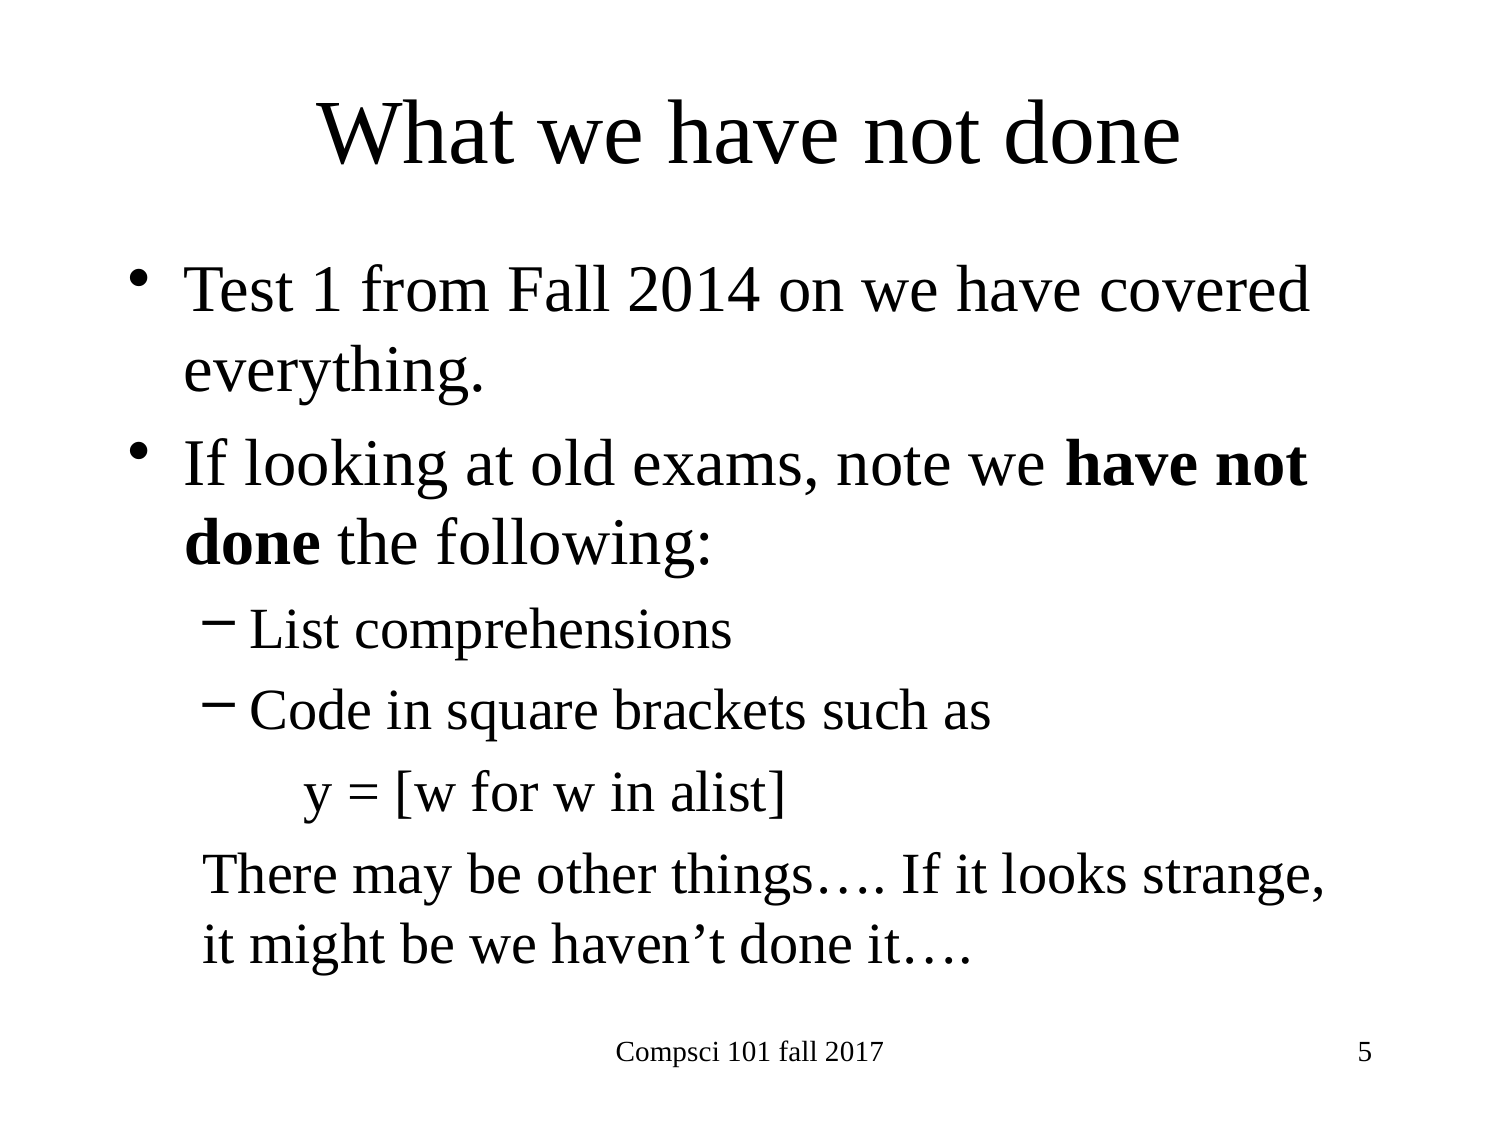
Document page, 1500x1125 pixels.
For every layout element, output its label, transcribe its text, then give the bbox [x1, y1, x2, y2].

slide_number 5 [1074, 1024, 1388, 1101]
footer Compsci 101 fall 2017 [512, 1024, 988, 1101]
title What we have not done [112, 33, 1388, 222]
list Test 1 from Fall 2014 on we have covered everything. If looking at old exams, note we have not done the following: List comprehensions Code in square brackets such as y = [w for w in alist] There may be other things…. If it looks strange, it might be we haven’t done it…. [112, 237, 1388, 1025]
